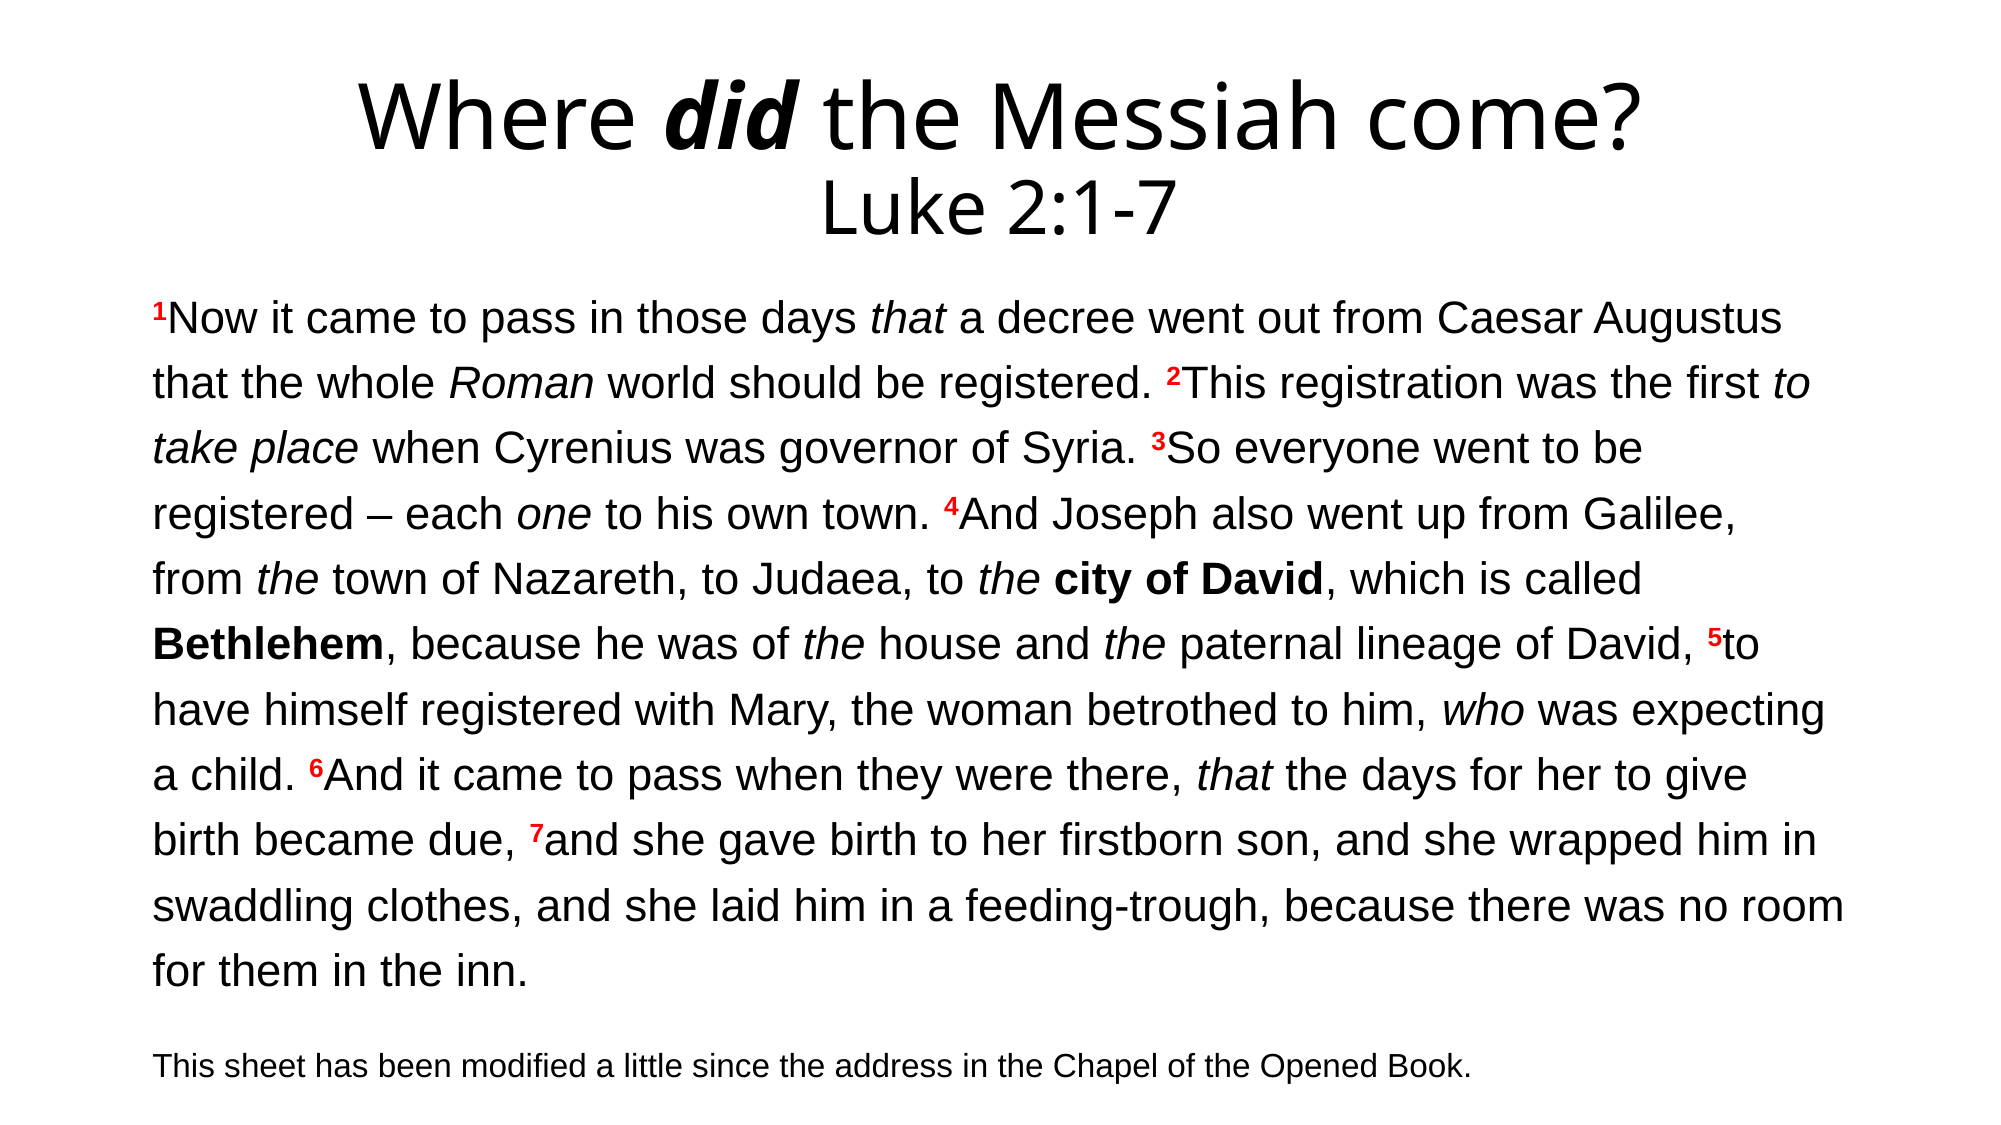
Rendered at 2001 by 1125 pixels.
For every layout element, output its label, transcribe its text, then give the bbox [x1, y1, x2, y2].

title Where did the Messiah come? Luke 2:1-7 [137, 52, 1863, 269]
list 1Now it came to pass in those days that a decree went out from Caesar Augustus that the whole Roman world should be registered. 2This registration was the first to take place when Cyrenius was governor of Syria. 3So everyone went to be registered – each one to his own town. 4And Joseph also went up from Galilee, from the town of Nazareth, to Judaea, to the city of David, which is called Bethlehem, because he was of the house and the paternal lineage of David, 5to have himself registered with Mary, the woman betrothed to him, who was expecting a child. 6And it came to pass when they were there, that the days for her to give birth became due, 7and she gave birth to her firstborn son, and she wrapped him in swaddling clothes, and she laid him in a feeding-trough, because there was no room for them in the inn. [137, 269, 1863, 1017]
text_box This sheet has been modified a little since the address in the Chapel of the Opened Book. [137, 1036, 1683, 1092]
